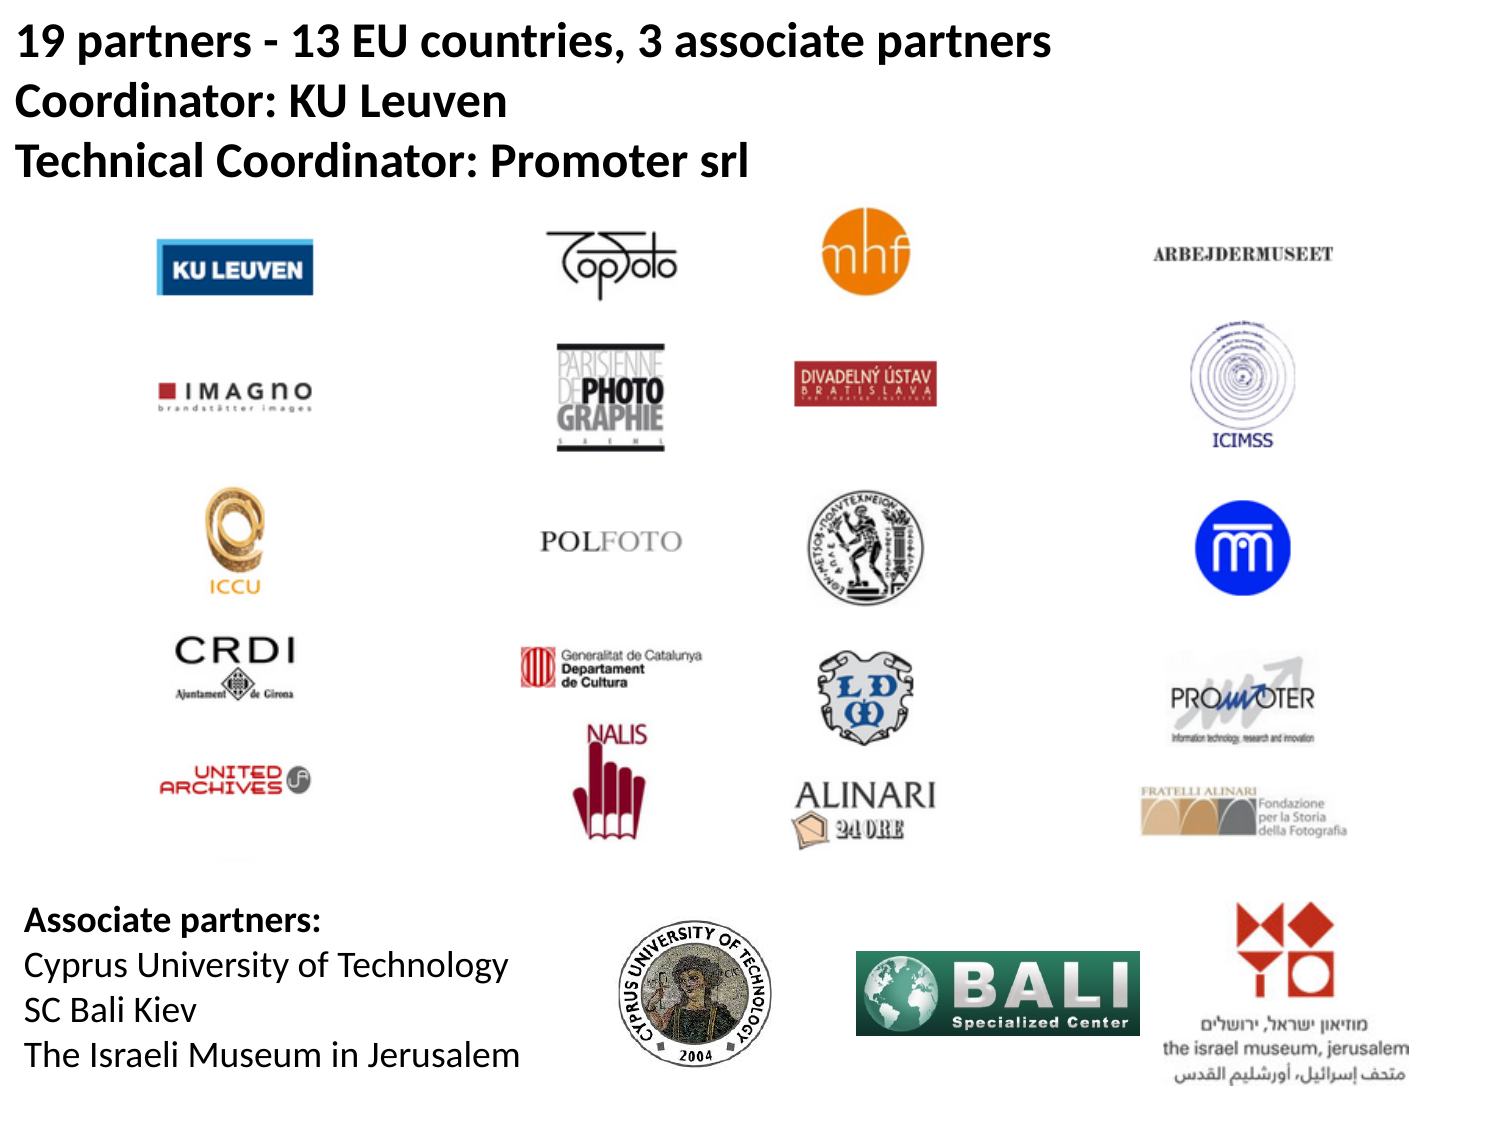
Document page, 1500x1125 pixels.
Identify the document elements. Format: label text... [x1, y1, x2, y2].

picture [560, 916, 831, 1071]
picture [855, 951, 1141, 1036]
picture [768, 194, 1367, 877]
text_box 19 partners - 13 EU countries, 3 associate partners Coordinator: KU Leuven Technical Coordinator: Promoter srl [0, 0, 1459, 275]
picture [1163, 901, 1409, 1086]
text_box Associate partners: Cyprus University of Technology SC Bali Kiev The Israeli Museum in Jerusalem [9, 887, 648, 1125]
picture [117, 207, 749, 863]
